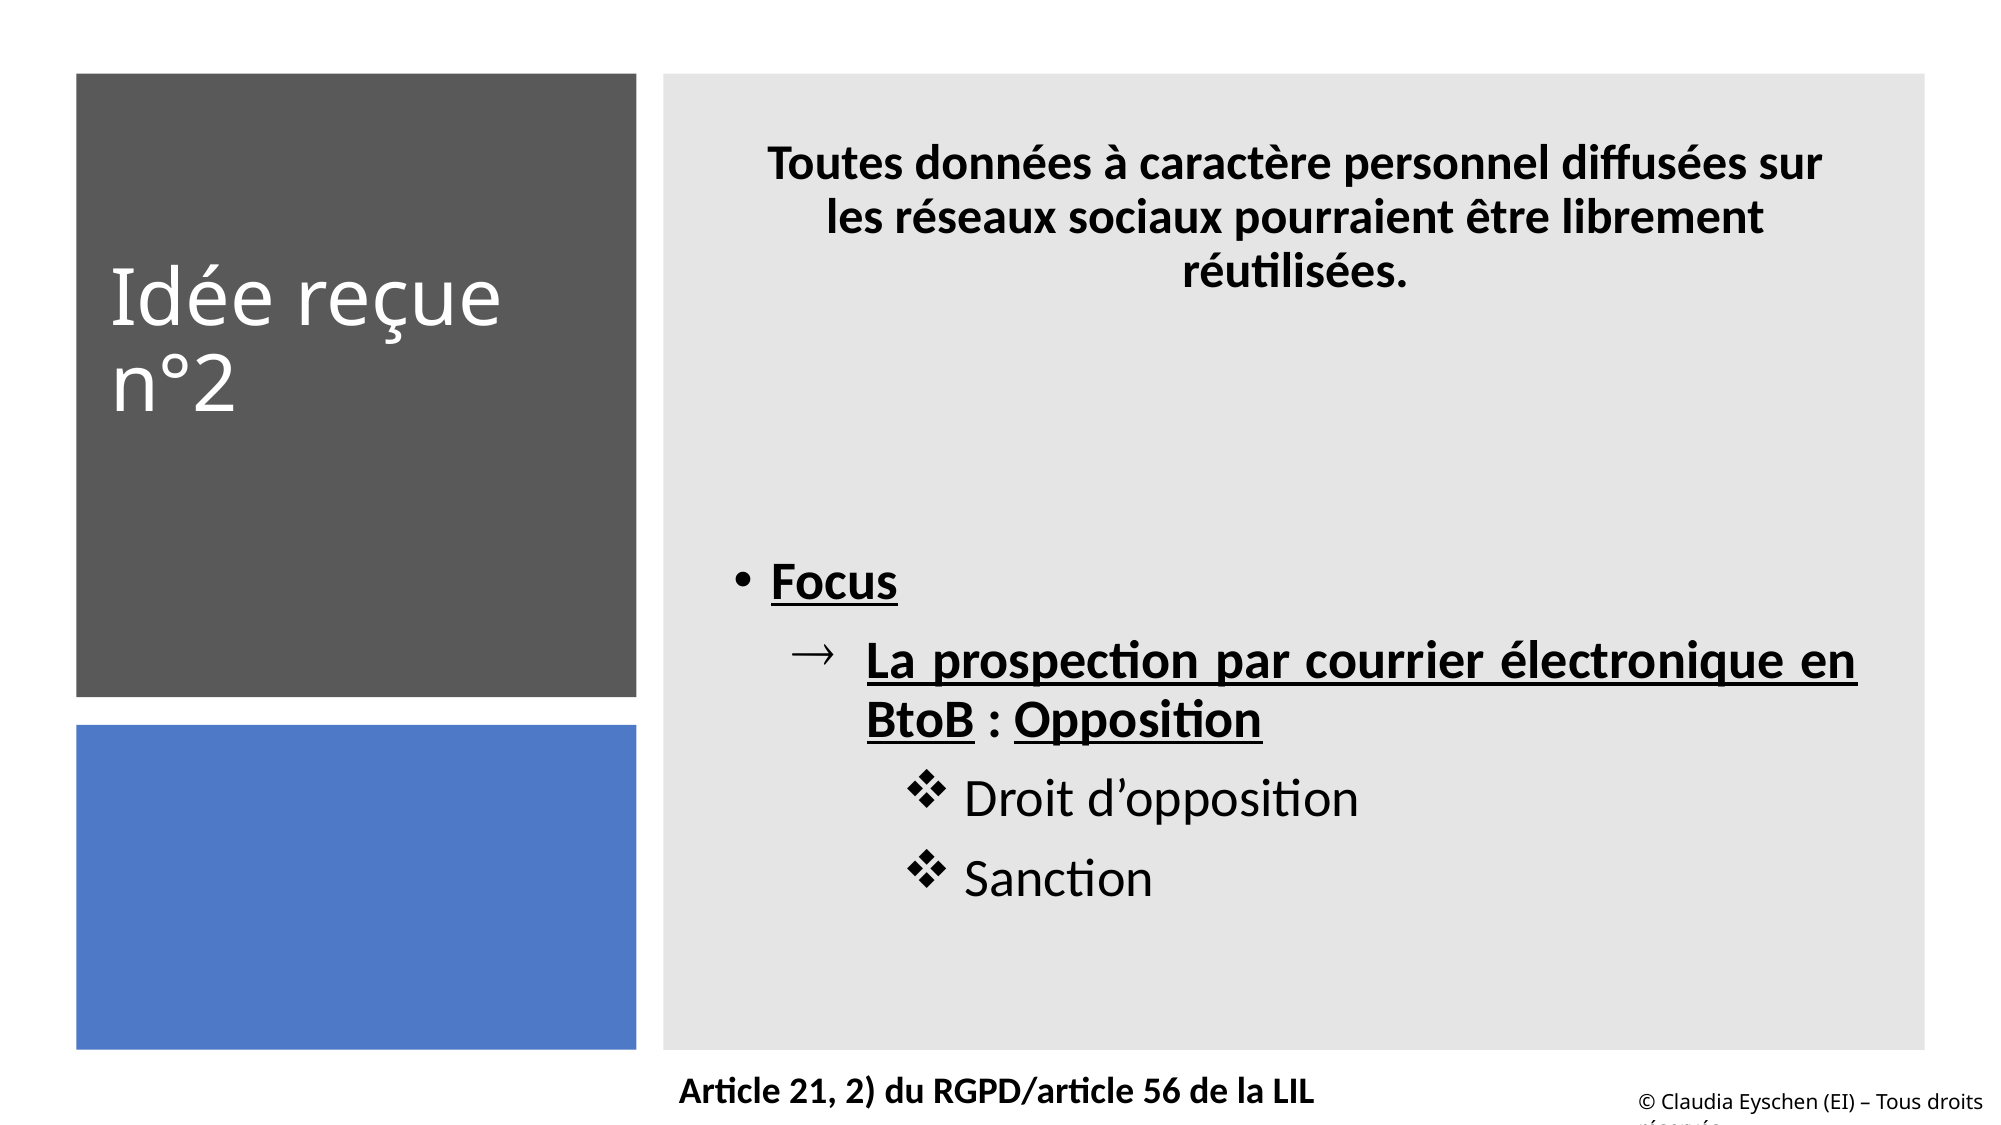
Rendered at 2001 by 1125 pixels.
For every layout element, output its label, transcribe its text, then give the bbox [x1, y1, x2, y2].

text_box © Claudia Eyschen (EI) – Tous droits réservés [1623, 1079, 2000, 1125]
text_box [75, 724, 637, 1051]
title Idée reçue n°2 [95, 120, 612, 652]
list Toutes données à caractère personnel diffusées sur les réseaux sociaux pourraient être librement réutilisées. Focus La prospection par courrier électronique en BtoB : Opposition Droit d’opposition Sanction [718, 112, 1873, 1011]
text_box [75, 72, 637, 698]
text_box Article 21, 2) du RGPD/article 56 de la LIL [664, 1058, 1336, 1119]
text_box [662, 72, 1926, 1051]
